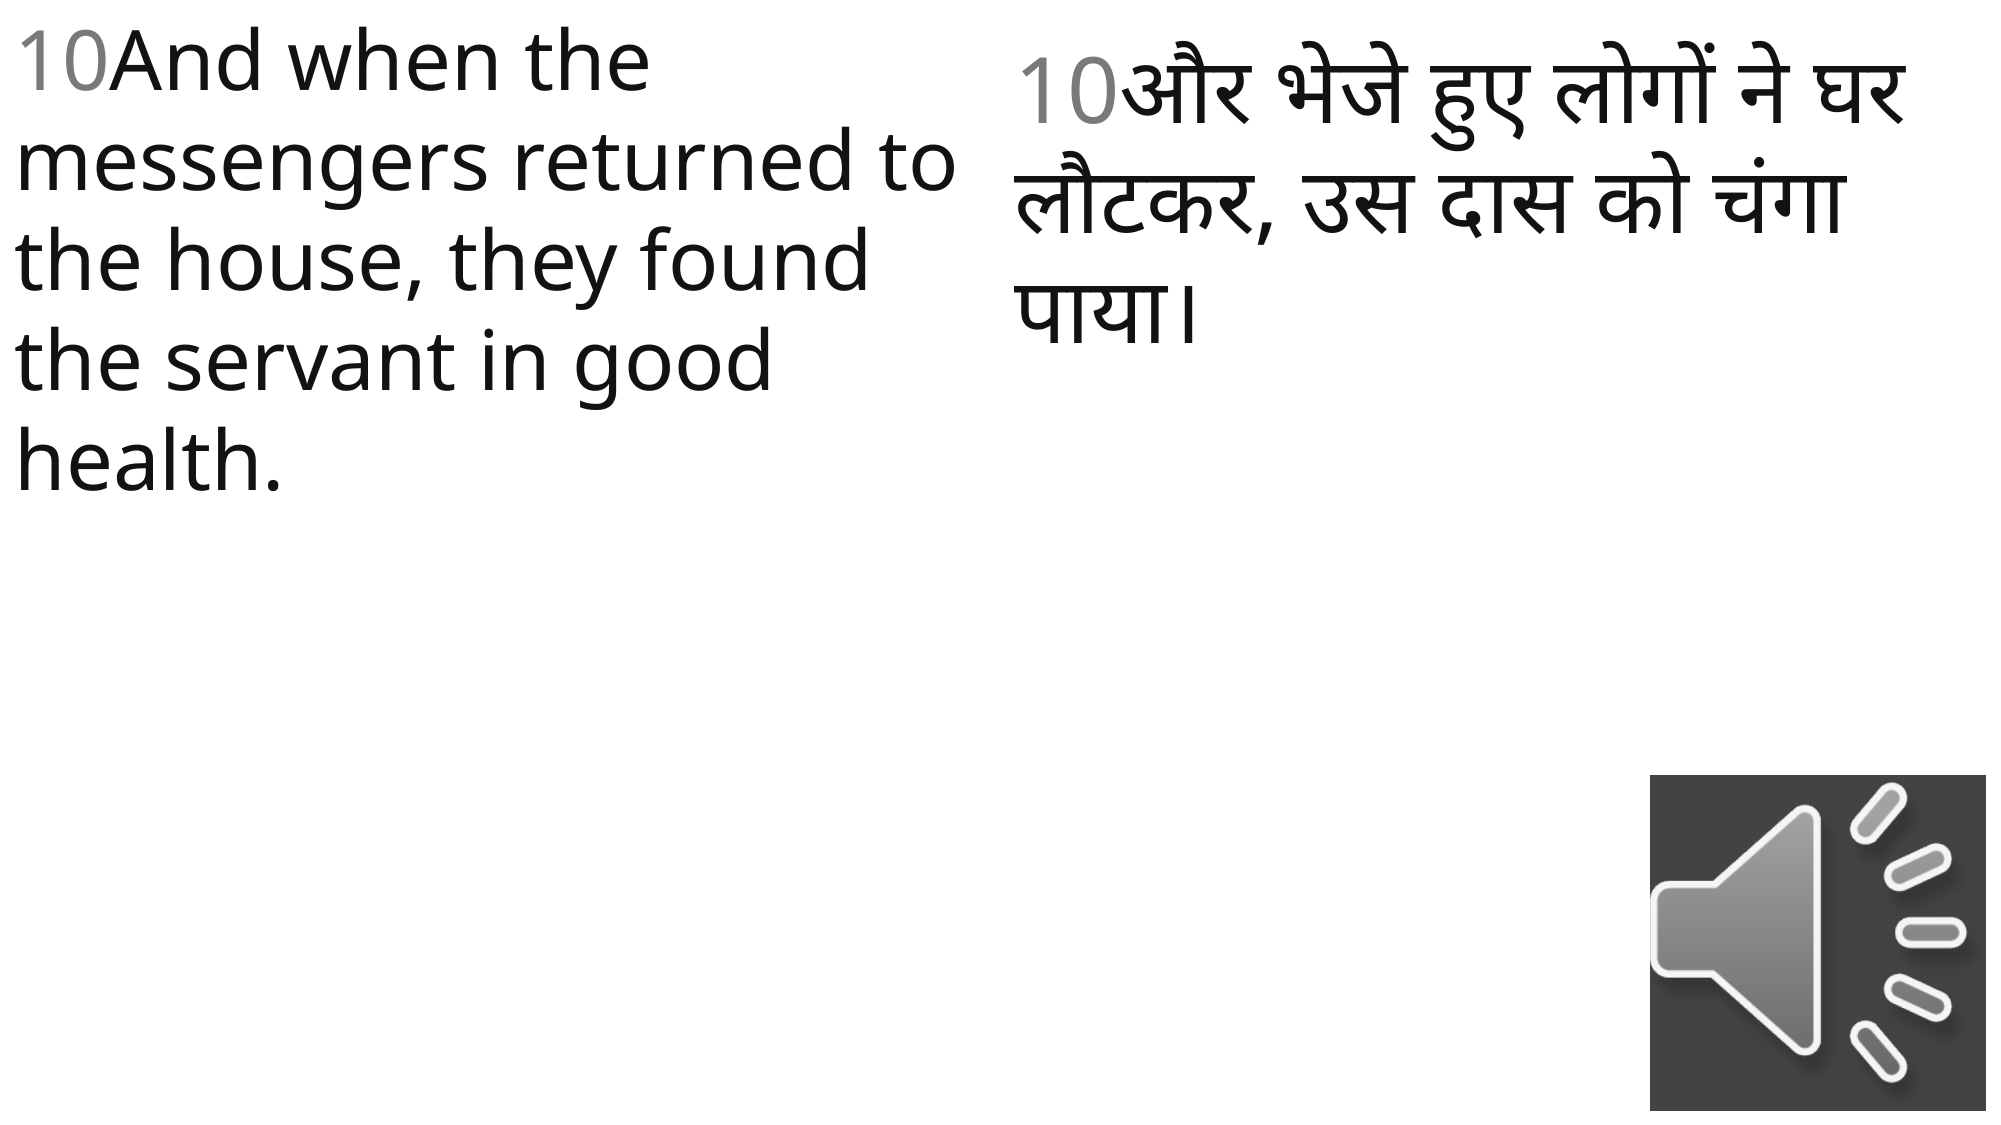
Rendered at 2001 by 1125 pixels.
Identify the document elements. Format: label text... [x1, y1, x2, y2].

picture [1648, 773, 1987, 1112]
text_box 10And when the messengers returned to the house, they found the servant in good health. [0, 0, 981, 1125]
text_box 10और भेजे हुए लोगों ने घर लौटकर, उस दास को चंगा पाया। [999, 24, 2000, 1101]
